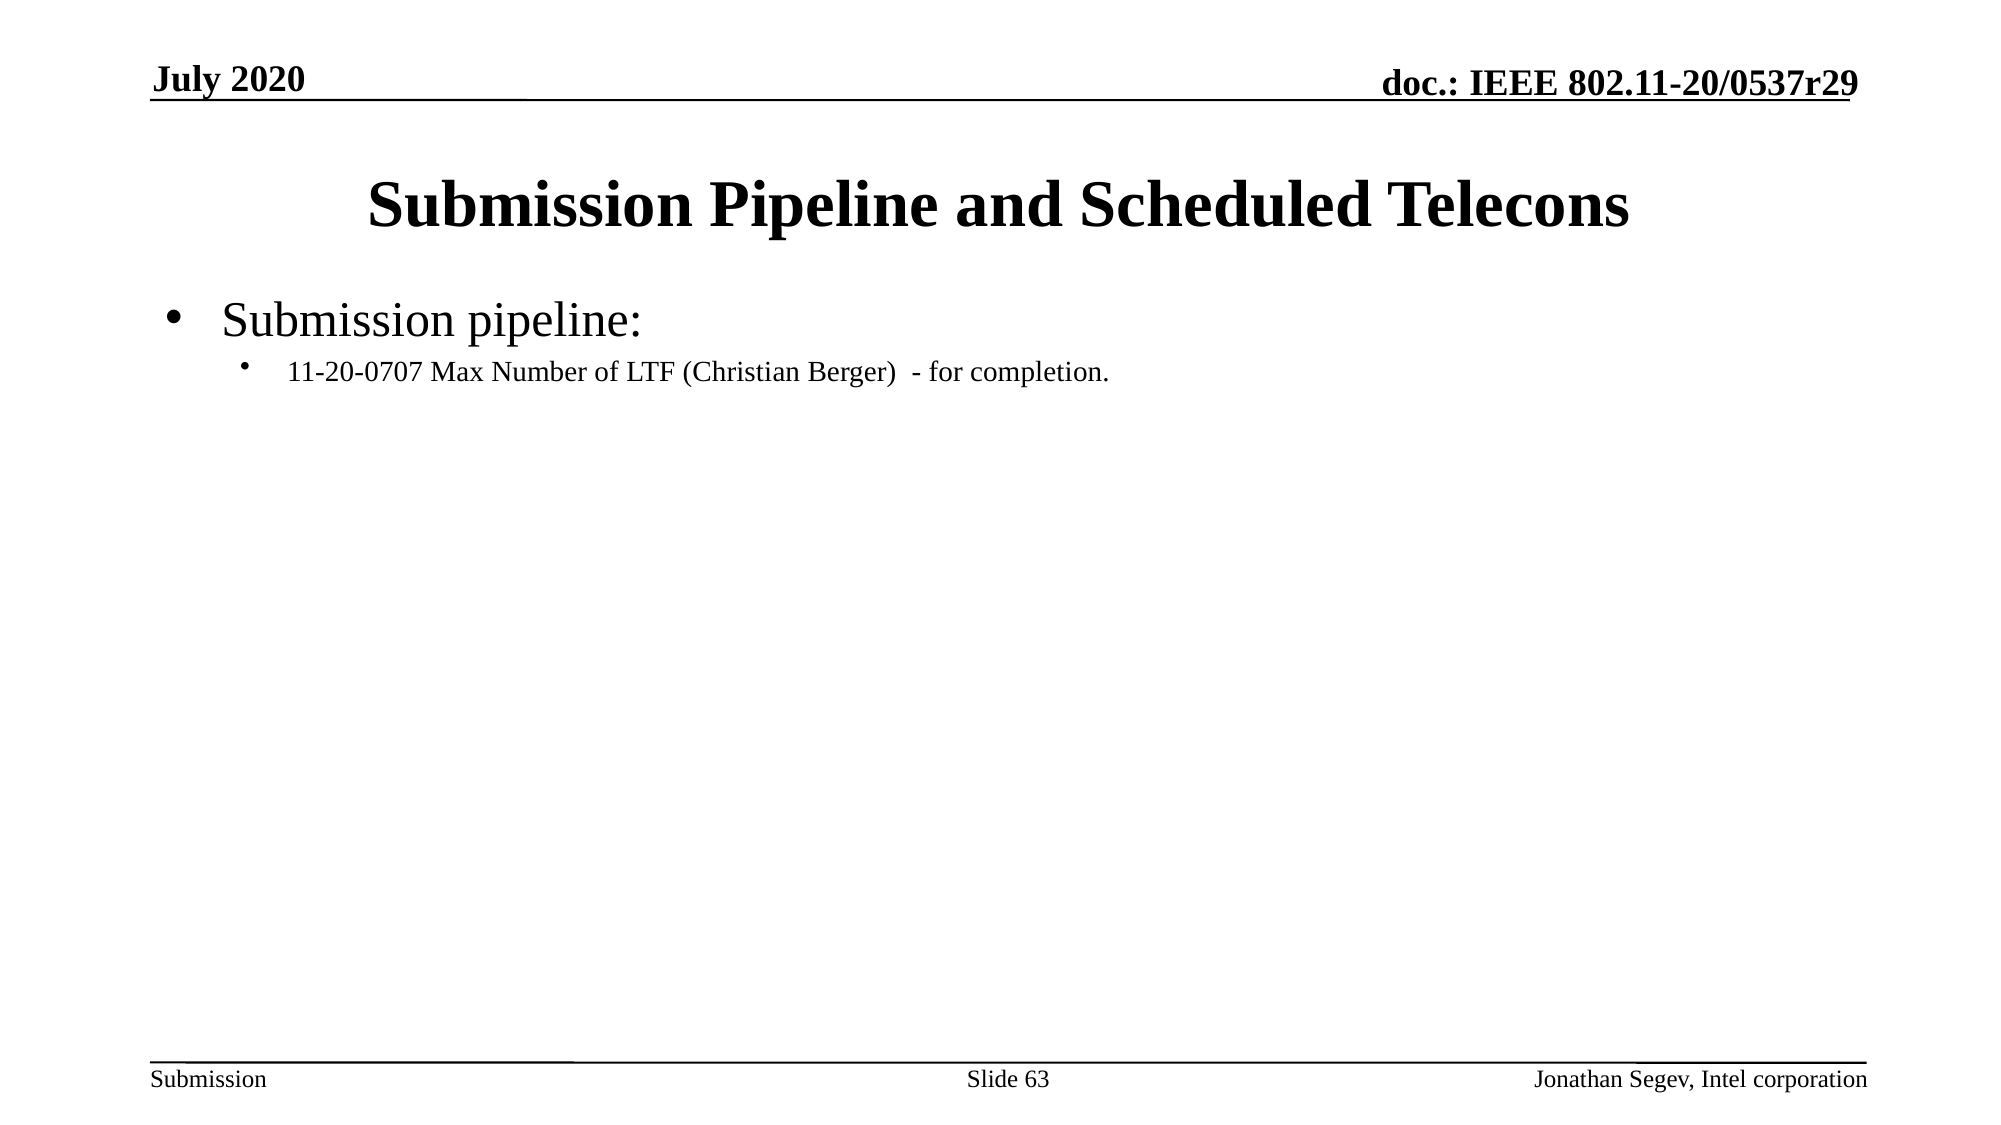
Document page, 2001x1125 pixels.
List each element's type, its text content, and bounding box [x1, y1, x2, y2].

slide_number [152, 54, 563, 100]
slide_number Slide 63 [950, 1061, 1067, 1123]
footer Jonathan Segev, Intel corporation [1171, 1061, 1869, 1093]
title Submission Pipeline and Scheduled Telecons [149, 112, 1850, 278]
list Submission pipeline: 11-20-0707 Max Number of LTF (Christian Berger) - for completion. [149, 278, 1850, 670]
